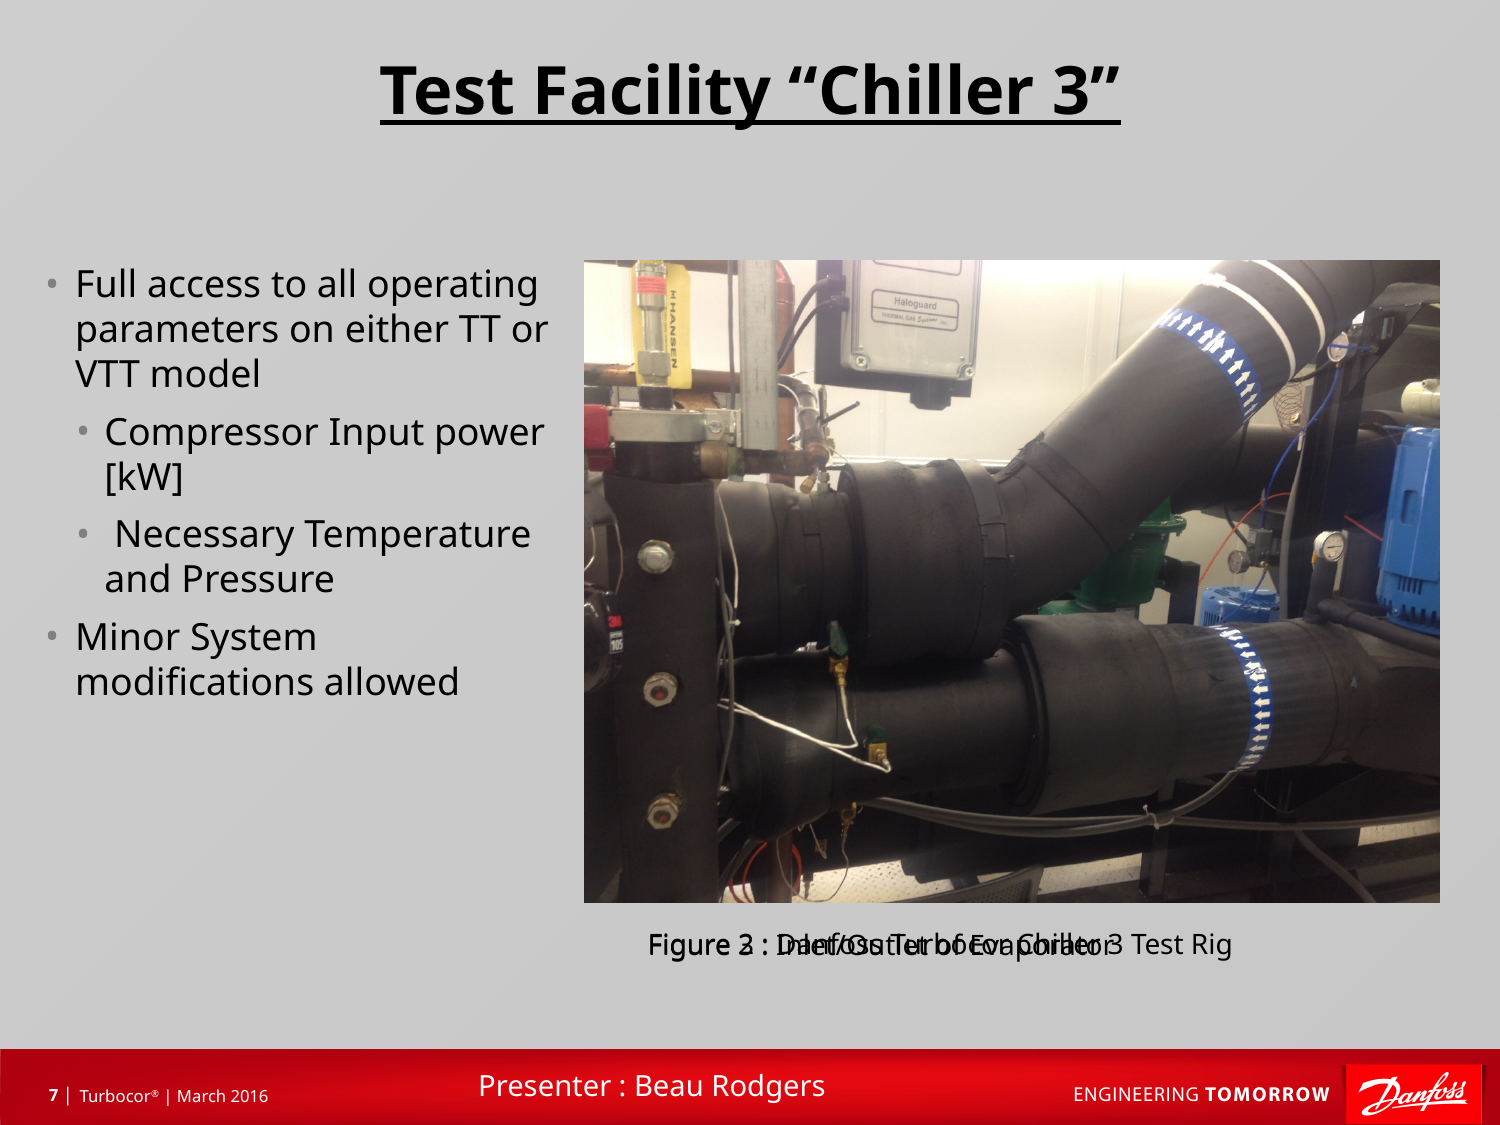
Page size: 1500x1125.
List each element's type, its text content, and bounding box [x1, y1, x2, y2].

text_box Presenter : Beau Rodgers [478, 1067, 902, 1103]
list Full access to all operating parameters on either TT or VTT model Compressor Input power [kW] Necessary Temperature and Pressure Minor System modifications allowed [45, 260, 561, 1028]
picture [583, 259, 1440, 903]
title Test Facility “Chiller 3” [68, 48, 1432, 202]
picture [0, 1049, 1500, 1125]
text_box Figure 2 : Danfoss Turbocor Chiller 3 Test Rig [647, 926, 1330, 961]
text_box Figure 3 : Inlet/Outlet of Evaporator [647, 927, 1243, 962]
